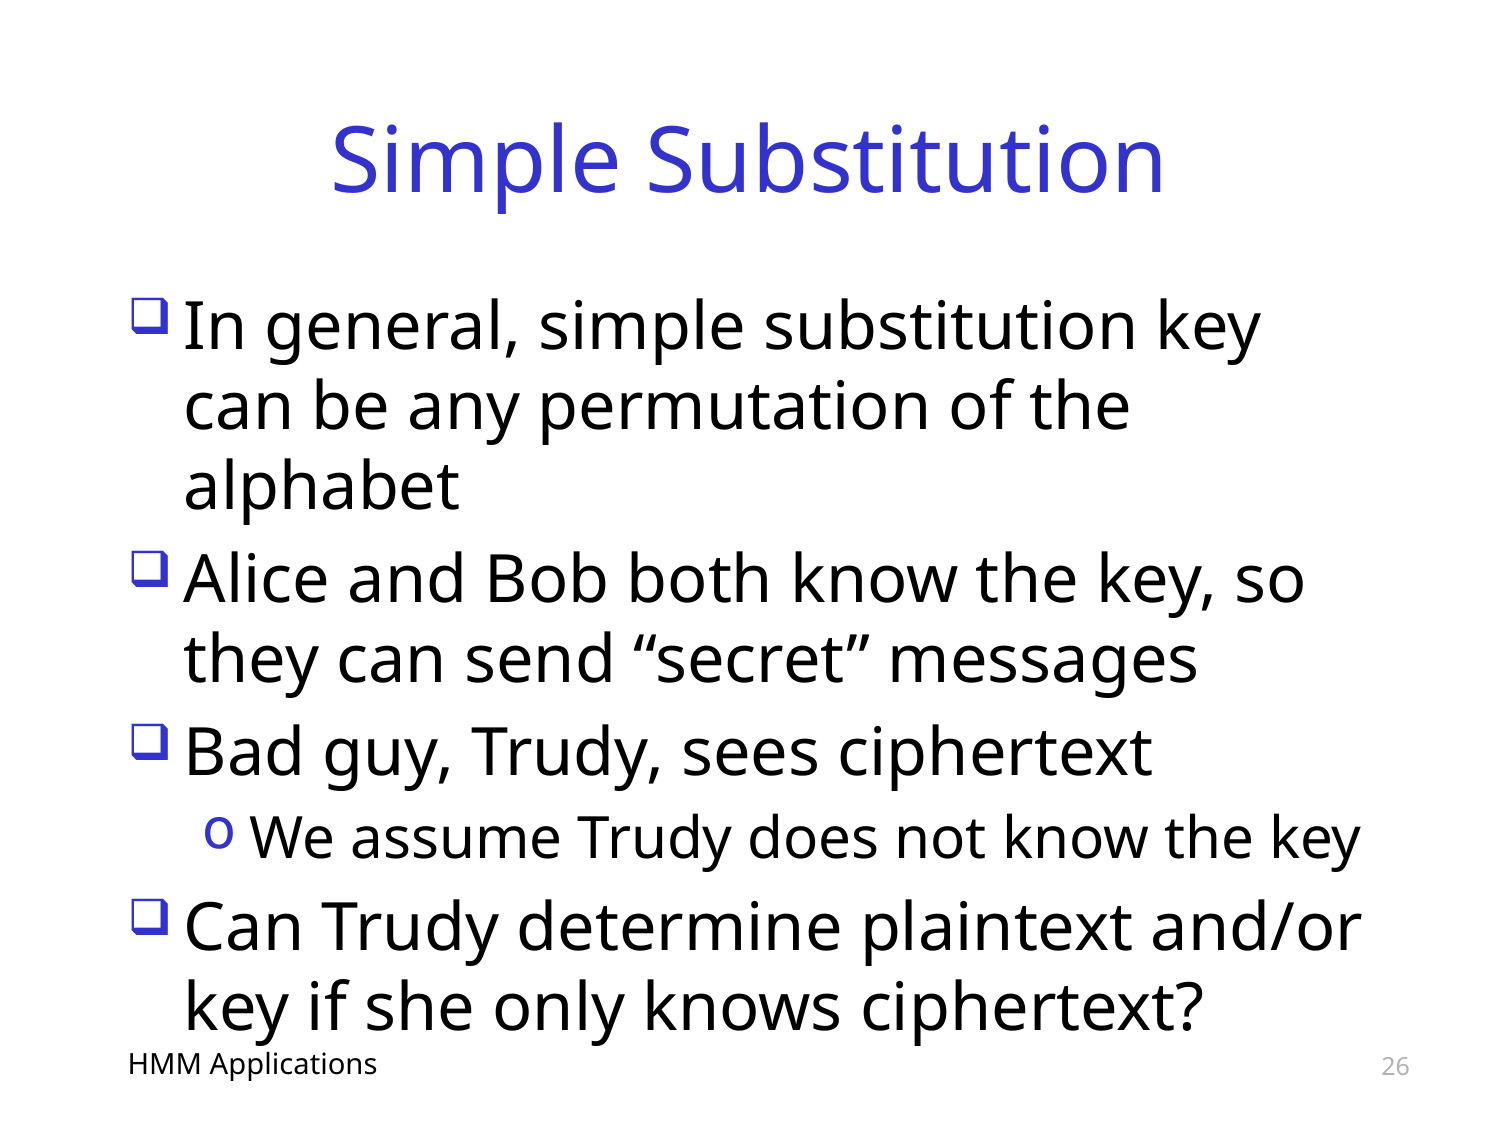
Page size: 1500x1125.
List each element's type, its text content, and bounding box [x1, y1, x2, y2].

list In general, simple substitution key can be any permutation of the alphabet Alice and Bob both know the key, so they can send “secret” messages Bad guy, Trudy, sees ciphertext We assume Trudy does not know the key Can Trudy determine plaintext and/or key if she only knows ciphertext? [112, 274, 1401, 1001]
slide_number 26 [1074, 1037, 1425, 1098]
title Simple Substitution [112, 62, 1388, 251]
footer HMM Applications [112, 1037, 776, 1101]
